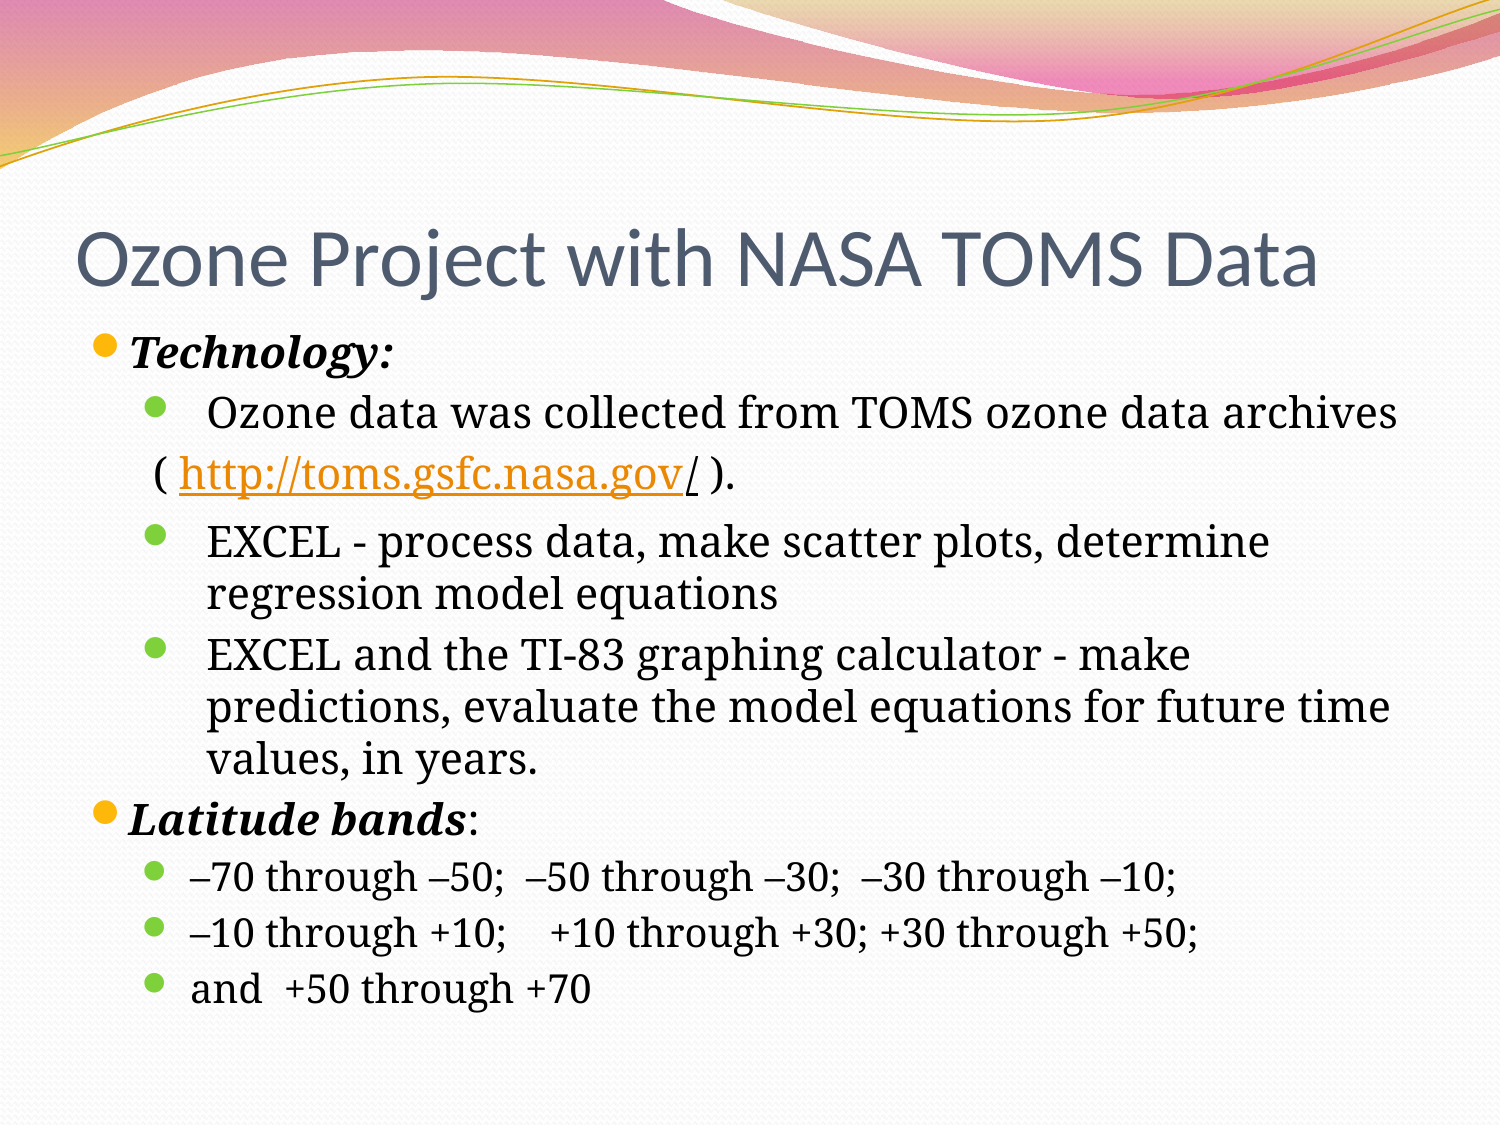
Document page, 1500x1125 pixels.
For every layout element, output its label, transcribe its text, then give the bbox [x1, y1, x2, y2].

title Ozone Project with NASA TOMS Data [75, 115, 1425, 303]
list Technology: Ozone data was collected from TOMS ozone data archives ( http://toms.gsfc.nasa.gov/ ). EXCEL - process data, make scatter plots, determine regression model equations EXCEL and the TI-83 graphing calculator - make predictions, evaluate the model equations for future time values, in years. Latitude bands: –70 through –50; –50 through –30; –30 through –10; –10 through +10; +10 through +30; +30 through +50; and +50 through +70 [75, 317, 1425, 1038]
